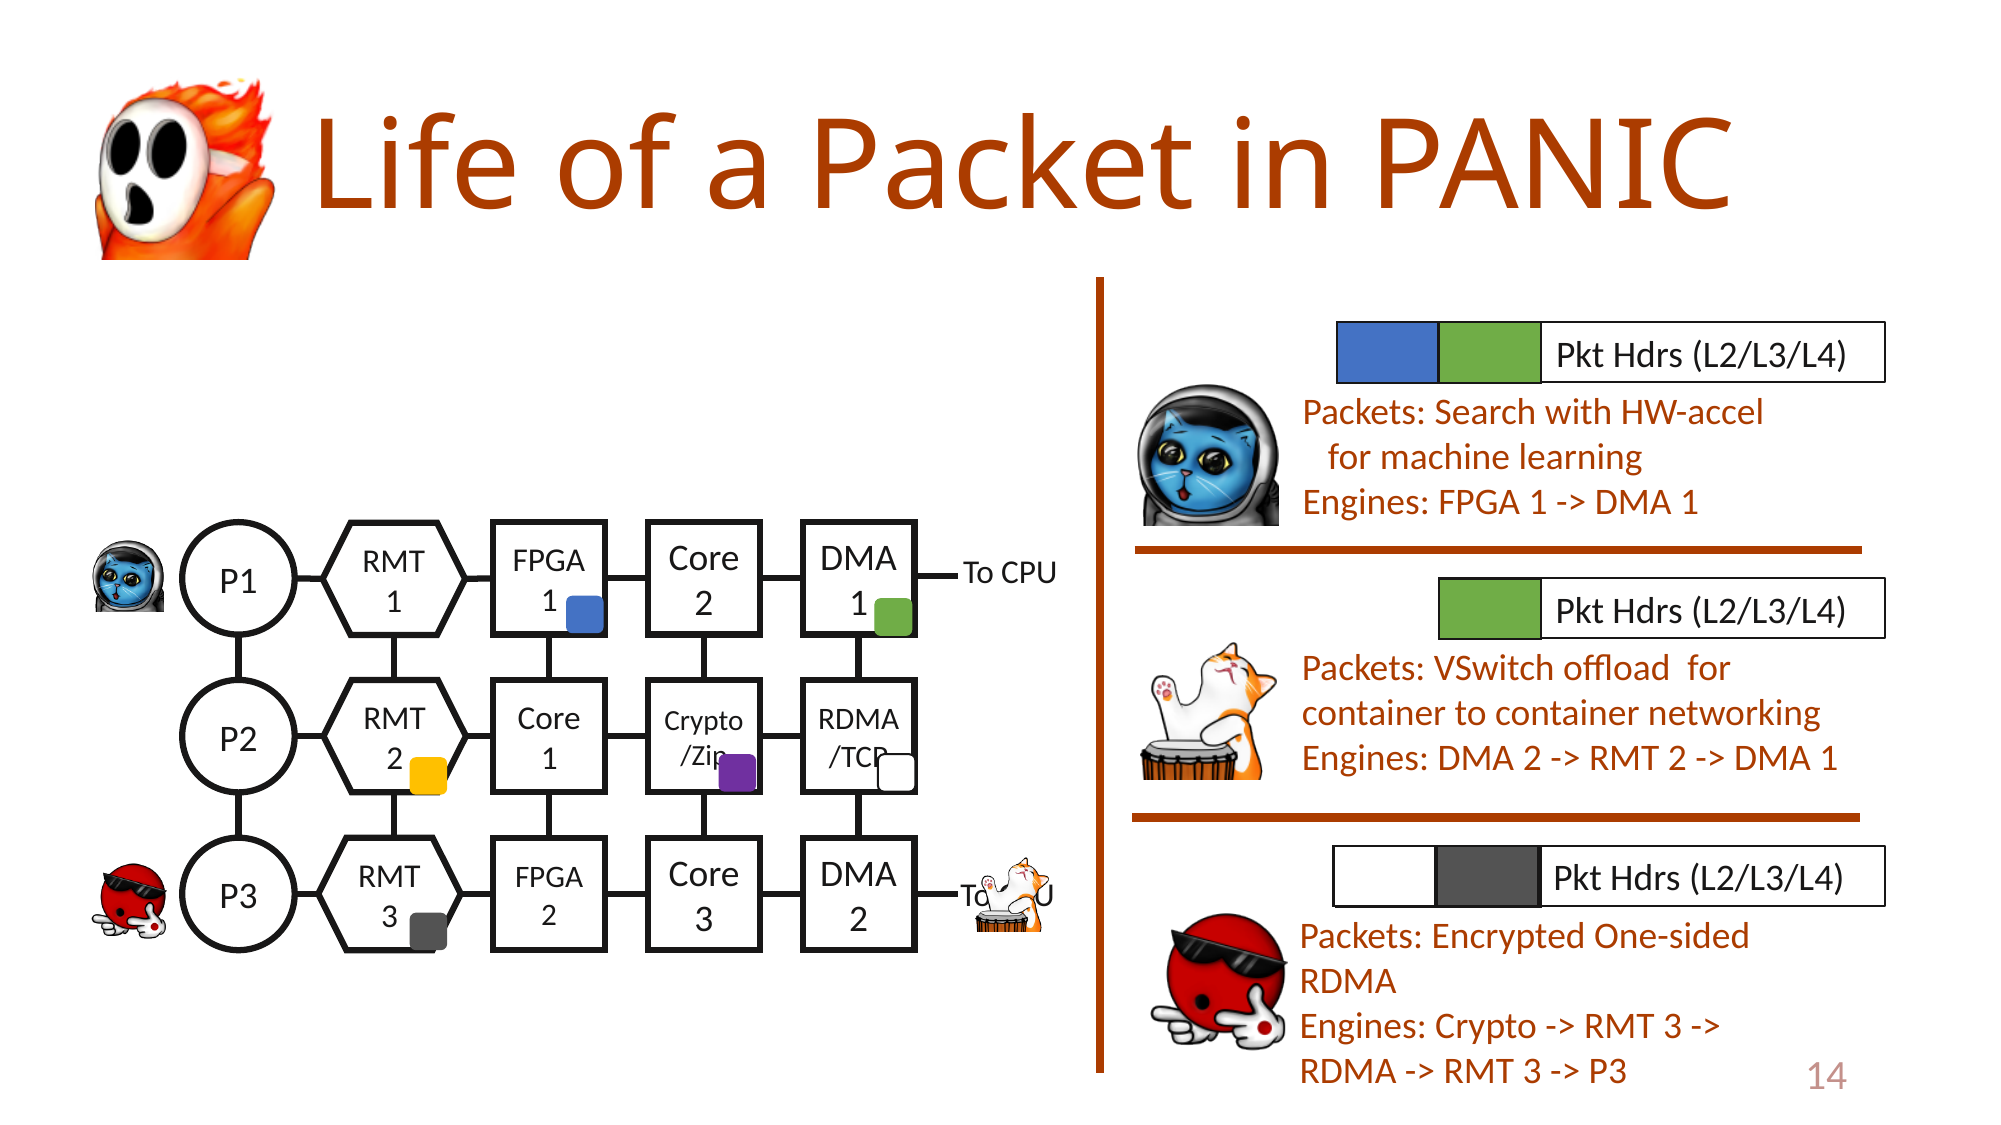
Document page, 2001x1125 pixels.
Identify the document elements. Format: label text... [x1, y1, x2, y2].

text_box [1438, 578, 1542, 640]
picture [95, 77, 278, 260]
slide_number 14 [1412, 1042, 1863, 1103]
picture [92, 540, 164, 612]
text_box Pkt Hdrs (L2/L3/L4) [1542, 845, 1885, 906]
picture [1140, 642, 1277, 780]
text_box [1436, 845, 1540, 907]
picture [91, 863, 167, 939]
text_box [1438, 321, 1542, 384]
text_box Packets: Search with HW-accel for machine learning Engines: FPGA 1 -> DMA 1 [1287, 379, 1814, 530]
picture [974, 857, 1049, 932]
text_box [1332, 845, 1436, 907]
text_box Packets: VSwitch offload for container to container networking Engines: DMA 2 -> RMT 2 -> DMA 1 [1287, 635, 1862, 786]
text_box Pkt Hdrs (L2/L3/L4) [1542, 322, 1885, 382]
text_box [1336, 321, 1438, 384]
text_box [182, 522, 1074, 951]
title Life of a Packet in PANIC [294, 59, 1863, 278]
text_box Pkt Hdrs (L2/L3/L4) [1542, 578, 1885, 638]
picture [1137, 384, 1279, 526]
picture [1150, 913, 1288, 1051]
text_box Packets: Encrypted One-sided RDMA Engines: Crypto -> RMT 3 -> RDMA -> RMT 3 -> P3 [1284, 903, 1811, 1099]
